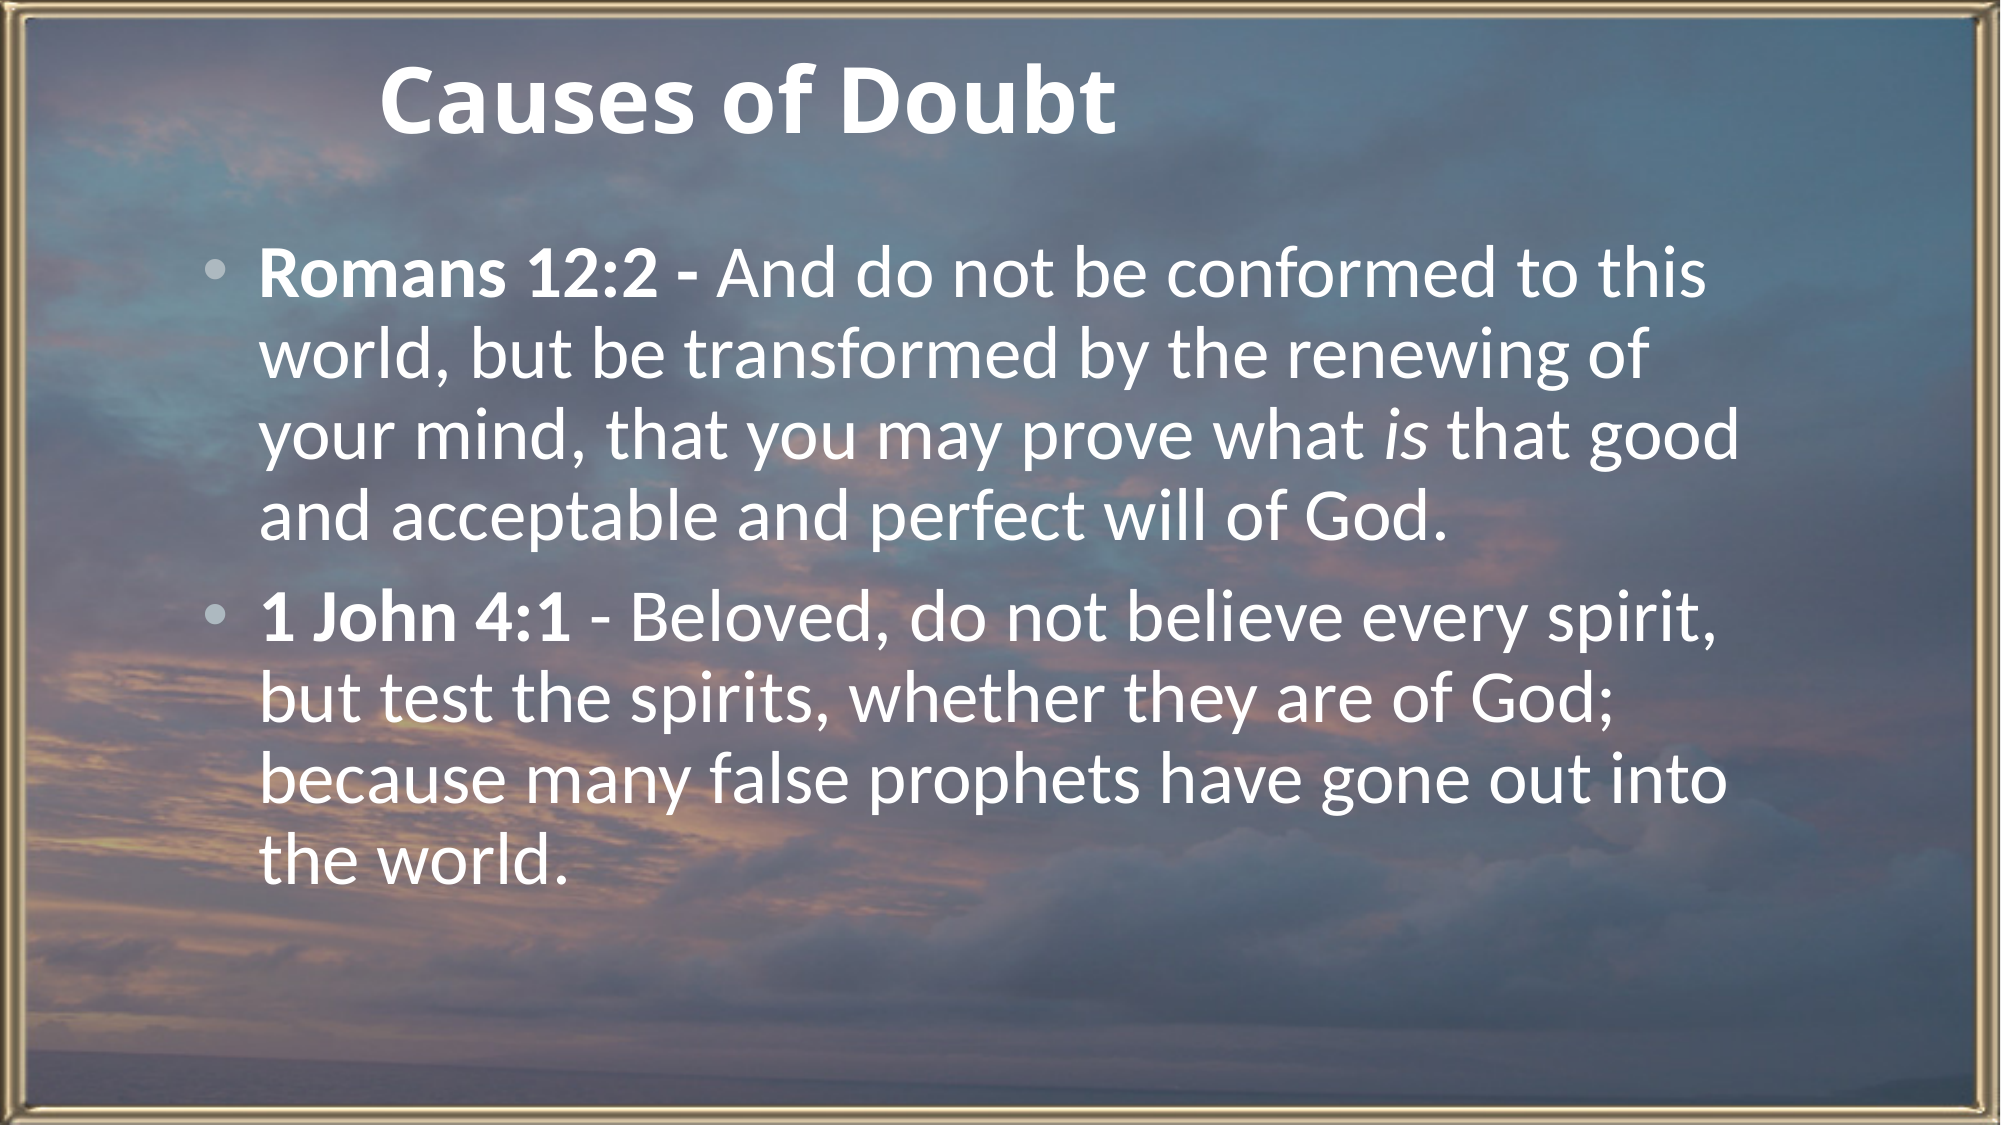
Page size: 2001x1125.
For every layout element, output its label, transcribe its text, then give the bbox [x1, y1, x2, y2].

list Romans 12:2 - And do not be conformed to this world, but be transformed by the renewing of your mind, that you may prove what is that good and acceptable and perfect will of God. 1 John 4:1 - Beloved, do not believe every spirit, but test the spirits, whether they are of God; because many false prophets have gone out into the world. [187, 224, 1813, 1013]
picture [0, 0, 2001, 1125]
title Causes of Doubt [362, 46, 1638, 163]
